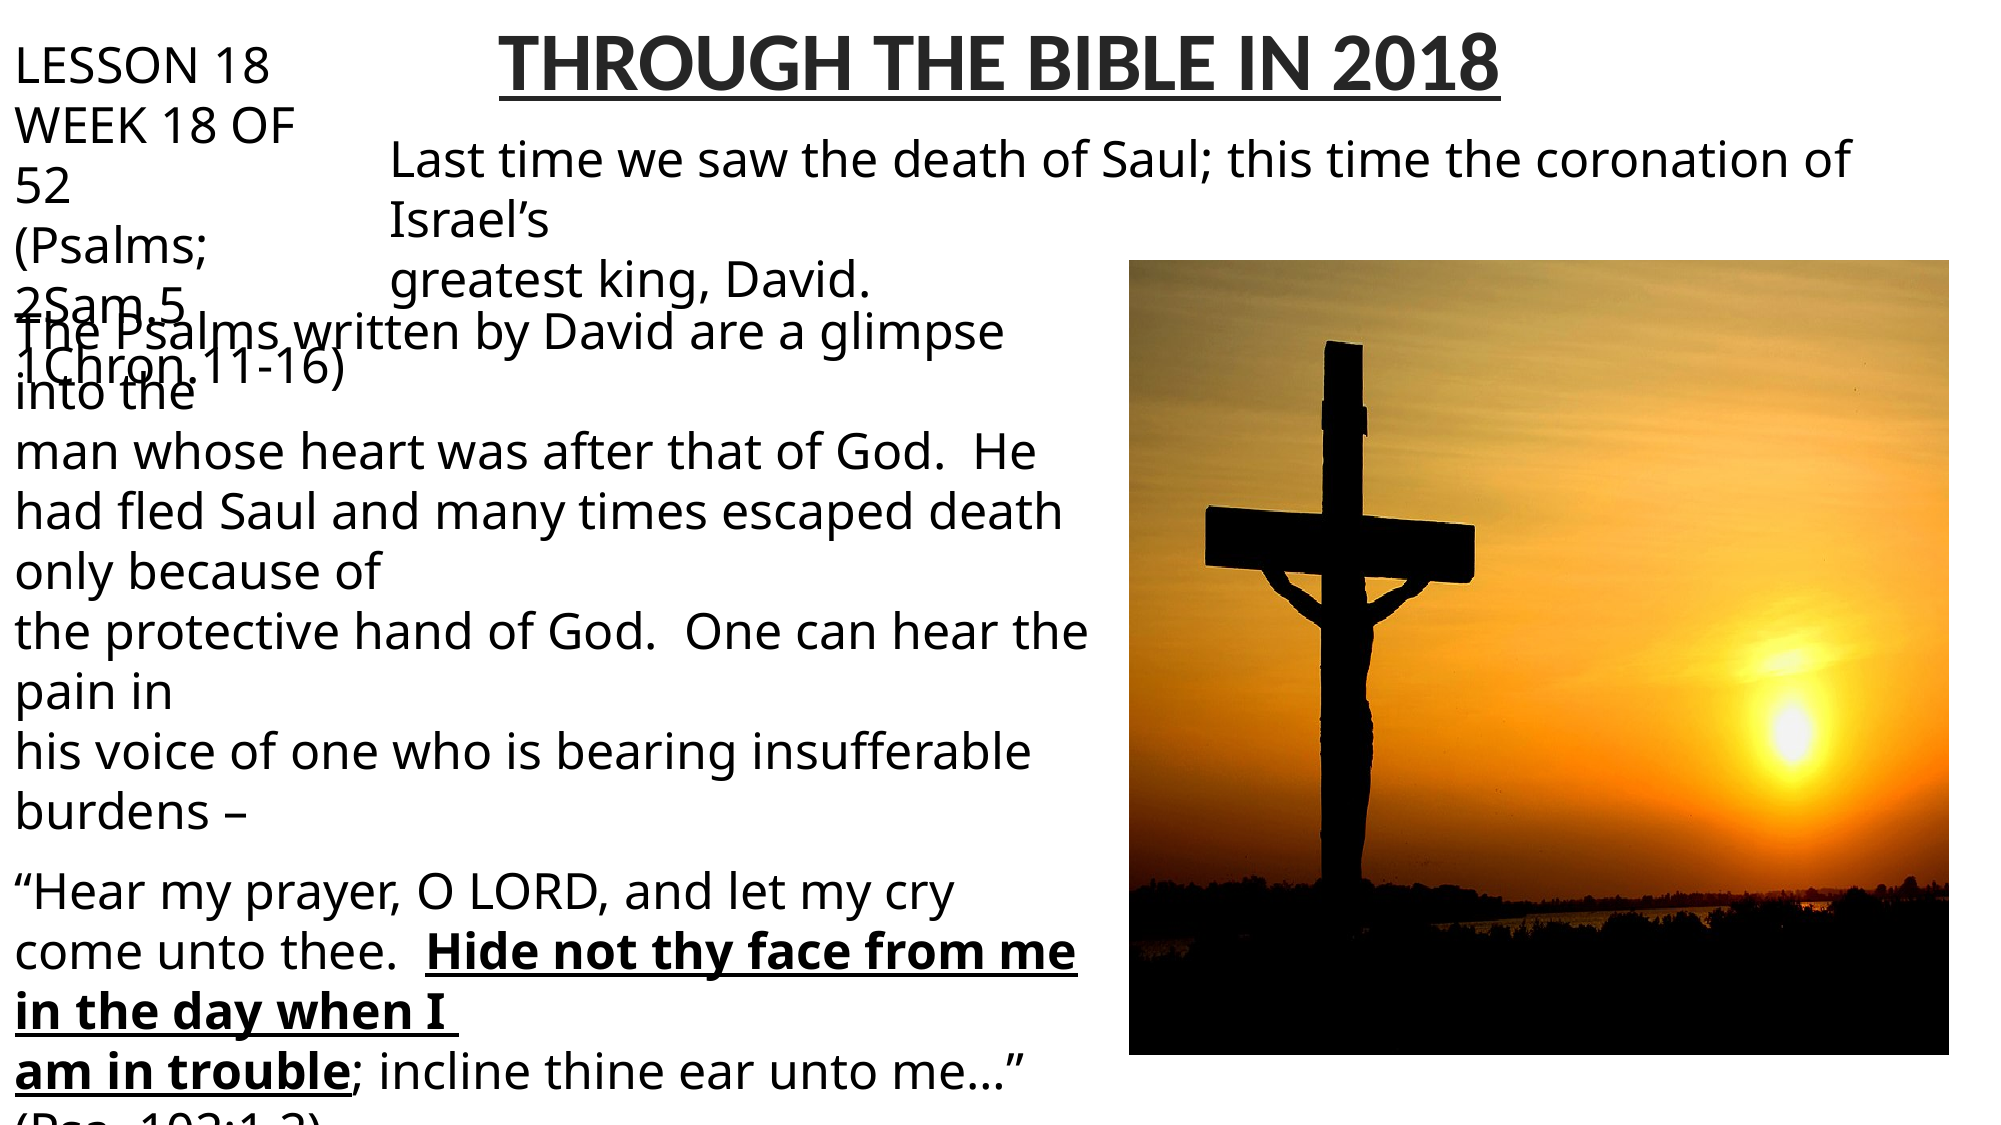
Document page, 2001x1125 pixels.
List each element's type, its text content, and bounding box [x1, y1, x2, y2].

picture [1129, 260, 1949, 1055]
text_box THROUGH THE BIBLE IN 2018 [483, 0, 1517, 115]
text_box LESSON 18 WEEK 18 OF 52 (Psalms; 2Sam.5 1Chron.11-16) [0, 25, 374, 291]
text_box The Psalms written by David are a glimpse into the man whose heart was after that of God. He had fled Saul and many times escaped death only because of the protective hand of God. One can hear the pain in his voice of one who is bearing insufferable burdens – “Hear my prayer, O LORD, and let my cry come unto thee. Hide not thy face from me in the day when I am in trouble; incline thine ear unto me…” (Psa. 102:1,2). This is one of many Messianic psalms where David, unknowingly, illustrated the pain and sufferings of Christ through events in his own life. [0, 291, 1108, 1125]
text_box Last time we saw the death of Saul; this time the coronation of Israel’s greatest king, David. [374, 120, 1885, 315]
